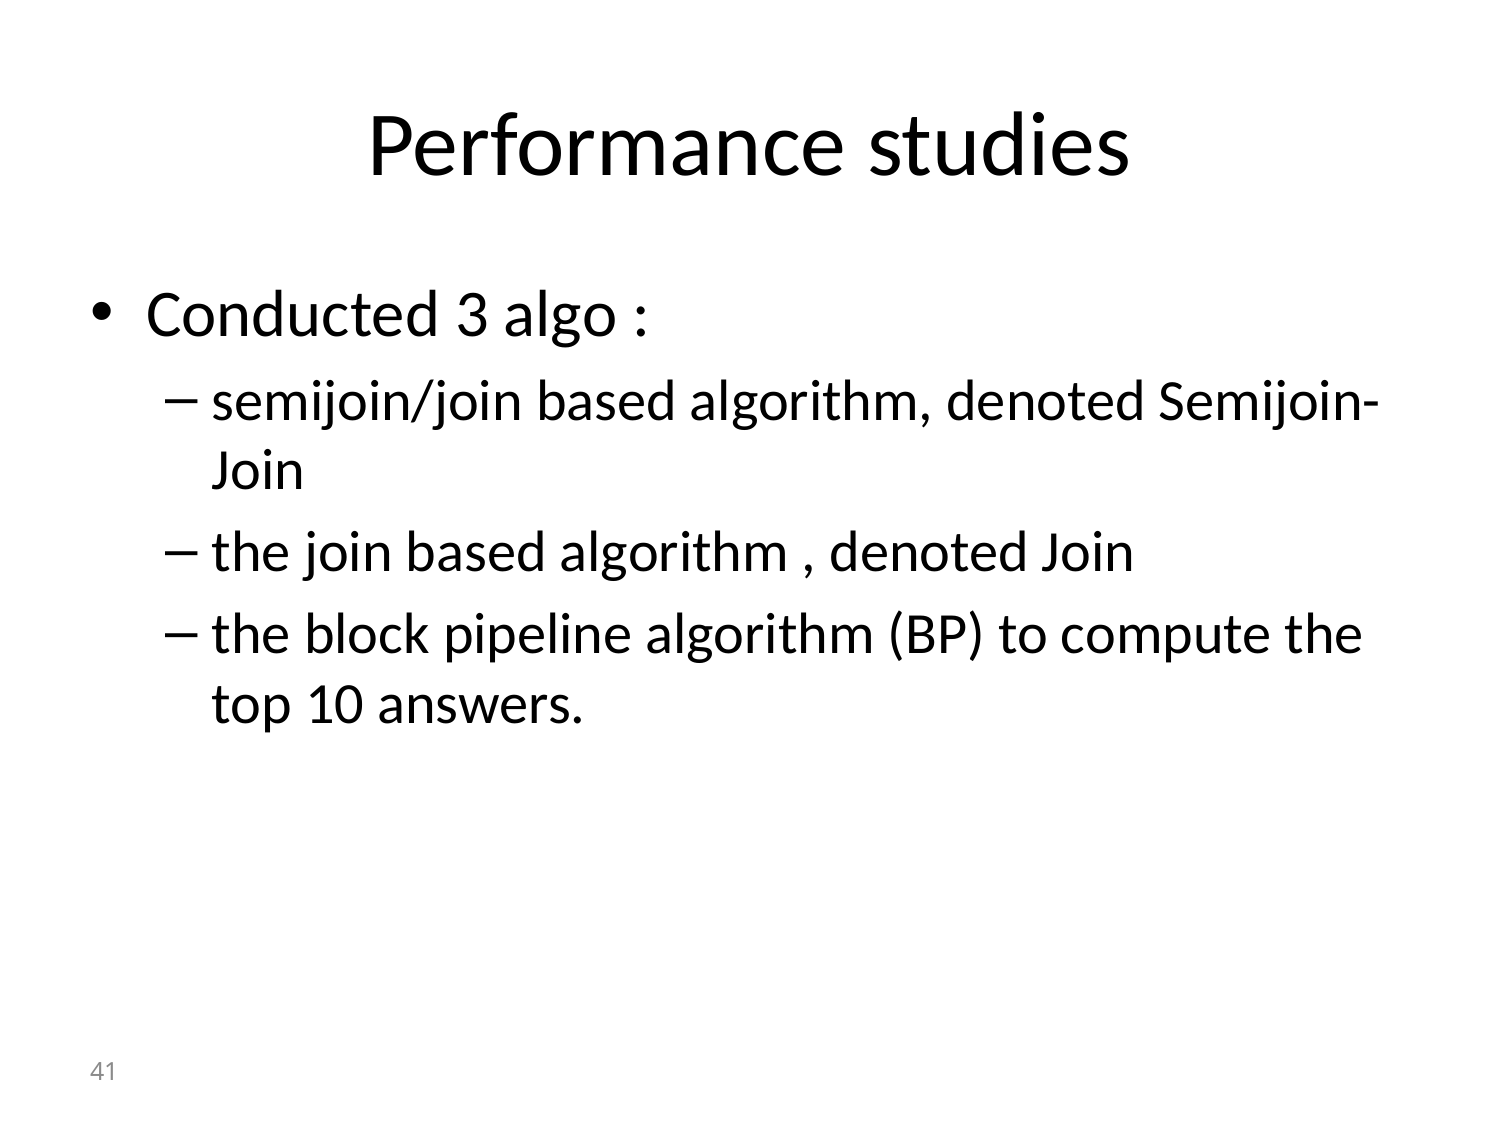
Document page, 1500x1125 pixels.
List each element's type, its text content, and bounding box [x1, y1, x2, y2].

slide_number 41 [75, 1042, 425, 1103]
list Conducted 3 algo : semijoin/join based algorithm, denoted Semijoin- Join the join based algorithm , denoted Join the block pipeline algorithm (BP) to compute the top 10 answers. [75, 262, 1425, 1005]
title Performance studies [75, 45, 1425, 233]
